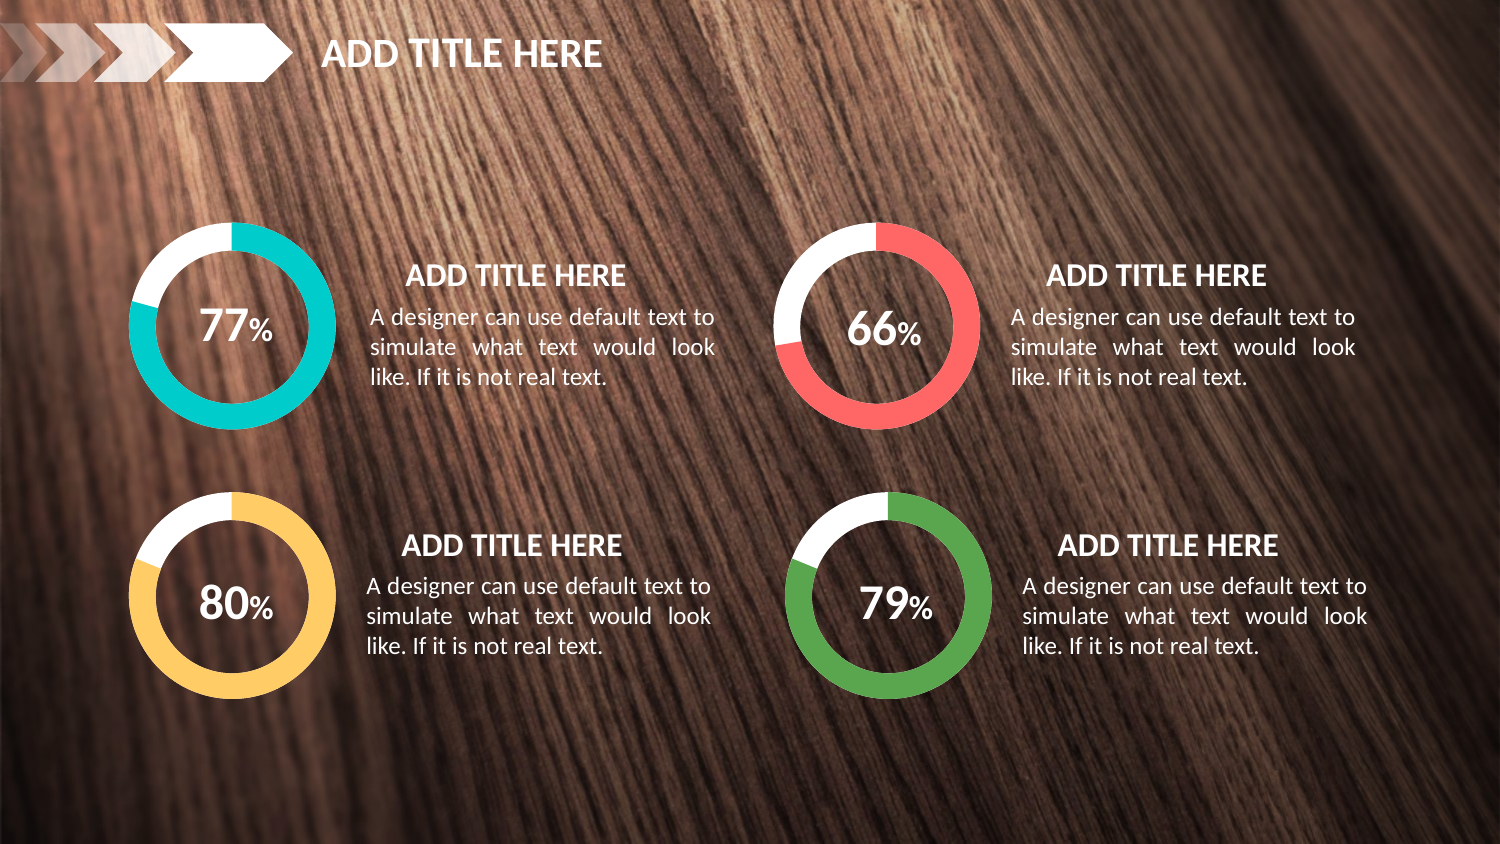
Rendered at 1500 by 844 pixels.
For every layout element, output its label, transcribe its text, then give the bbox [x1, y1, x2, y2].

text_box A designer can use default text to simulate what text would look like. If it is not real text. [351, 562, 727, 668]
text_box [784, 491, 993, 700]
text_box A designer can use default text to simulate what text would look like. If it is not real text. [996, 292, 1371, 398]
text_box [128, 491, 336, 700]
text_box ADD TITLE HERE [390, 246, 649, 292]
text_box A designer can use default text to simulate what text would look like. If it is not real text. [355, 292, 731, 398]
text_box ADD TITLE HERE [1042, 515, 1301, 562]
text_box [128, 222, 336, 430]
text_box A designer can use default text to simulate what text would look like. If it is not real text. [1007, 562, 1383, 668]
picture [0, 0, 1500, 844]
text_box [0, 16, 620, 85]
text_box ADD TITLE HERE [386, 515, 645, 562]
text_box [773, 222, 981, 430]
text_box ADD TITLE HERE [1031, 246, 1289, 292]
